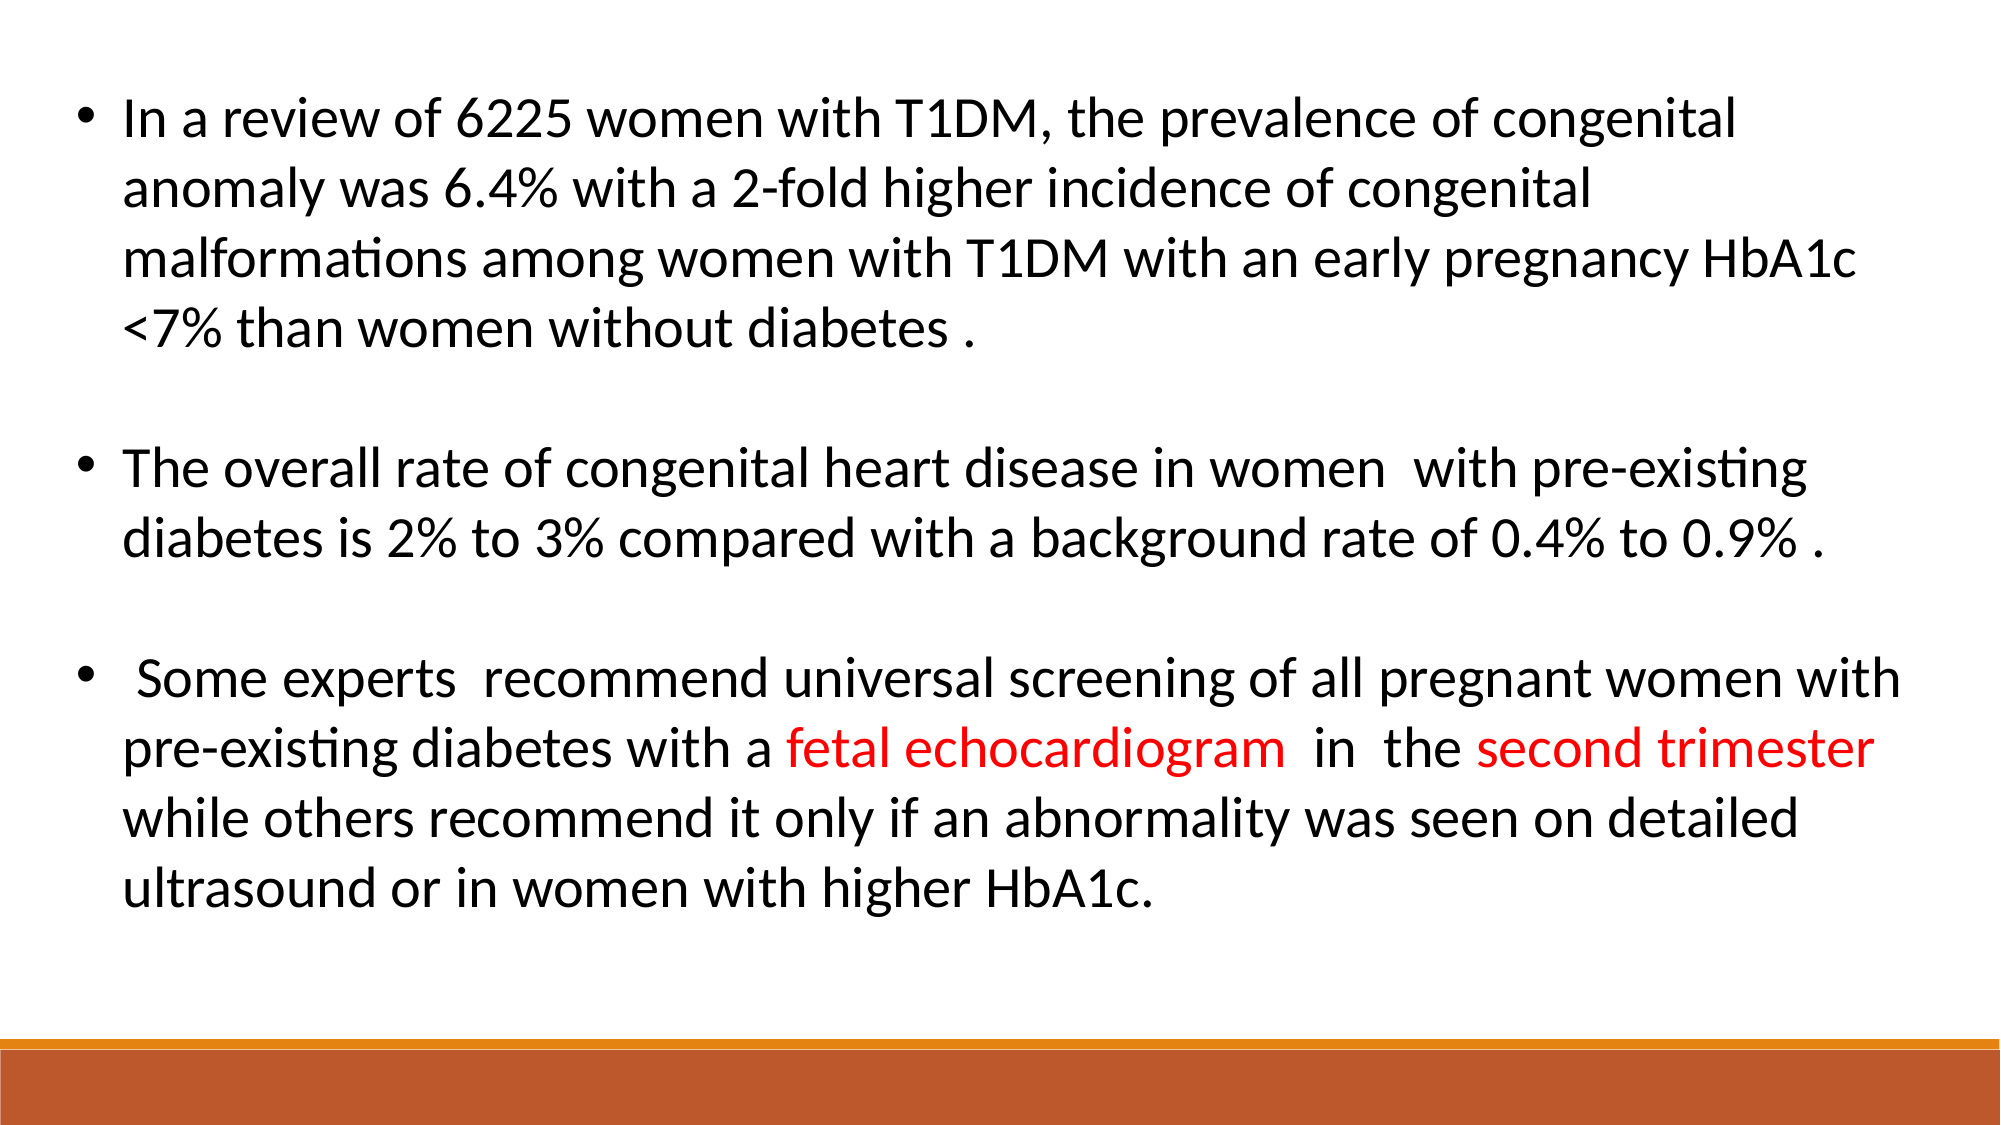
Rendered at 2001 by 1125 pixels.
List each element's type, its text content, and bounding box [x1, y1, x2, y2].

text_box In a review of 6225 women with T1DM, the prevalence of congenital anomaly was 6.4% with a 2-fold higher incidence of congenital malformations among women with T1DM with an early pregnancy HbA1c <7% than women without diabetes . The overall rate of congenital heart disease in women with pre-existing diabetes is 2% to 3% compared with a background rate of 0.4% to 0.9% . Some experts recommend universal screening of all pregnant women with pre-existing diabetes with a fetal echocardiogram in the second trimester while others recommend it only if an abnormality was seen on detailed ultrasound or in women with higher HbA1c. [61, 71, 1923, 927]
